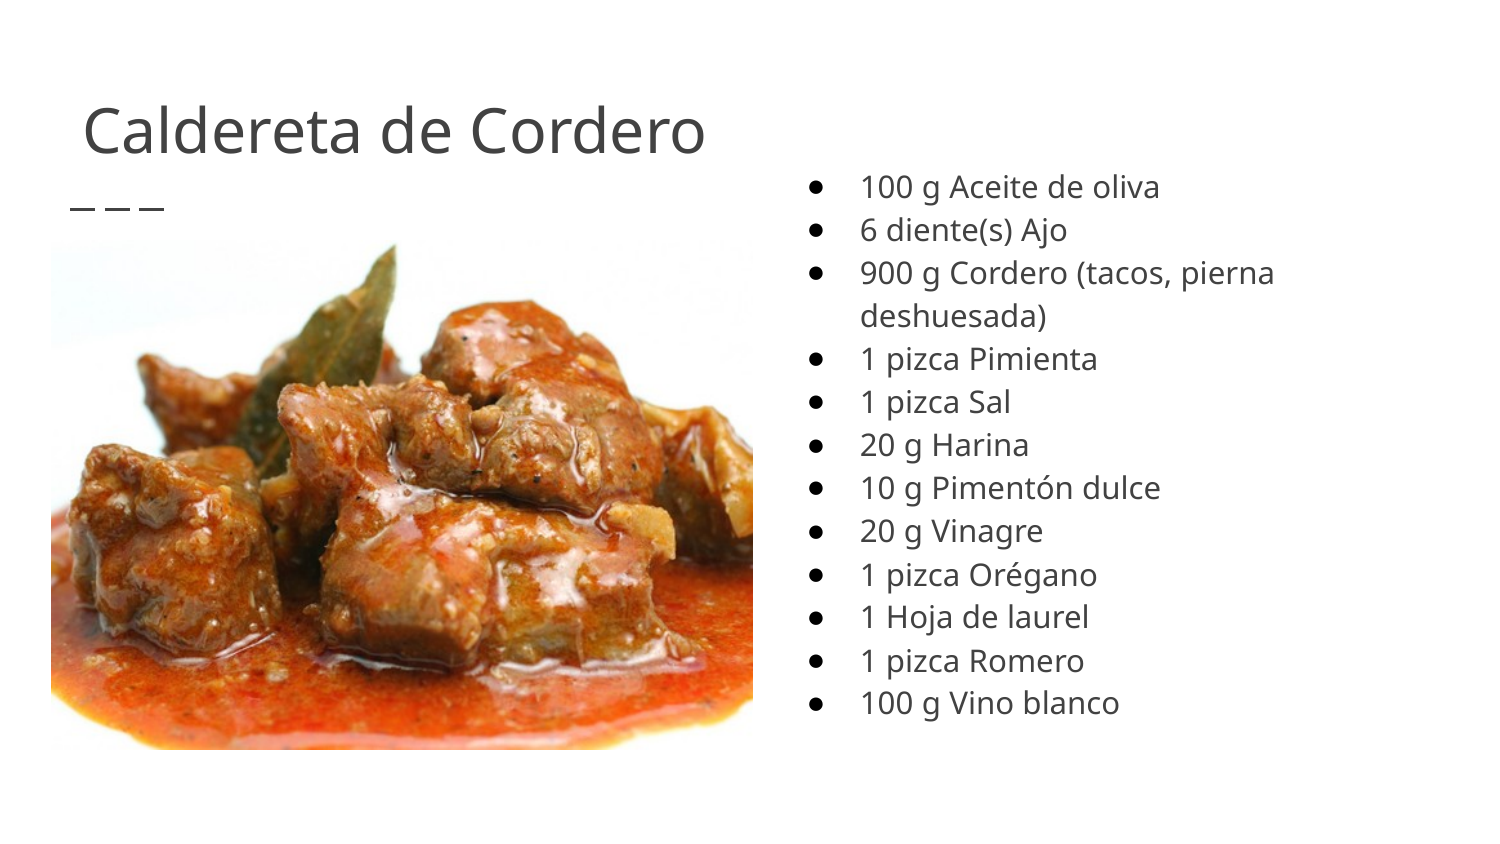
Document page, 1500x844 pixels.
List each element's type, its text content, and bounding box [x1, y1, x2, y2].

list 100 g Aceite de oliva 6 diente(s) Ajo 900 g Cordero (tacos, pierna deshuesada) 1 pizca Pimienta 1 pizca Sal 20 g Harina 10 g Pimentón dulce 20 g Vinagre 1 pizca Orégano 1 Hoja de laurel 1 pizca Romero 100 g Vino blanco [769, 146, 1426, 750]
title Caldereta de Cordero [51, 61, 1449, 182]
picture [50, 240, 753, 750]
